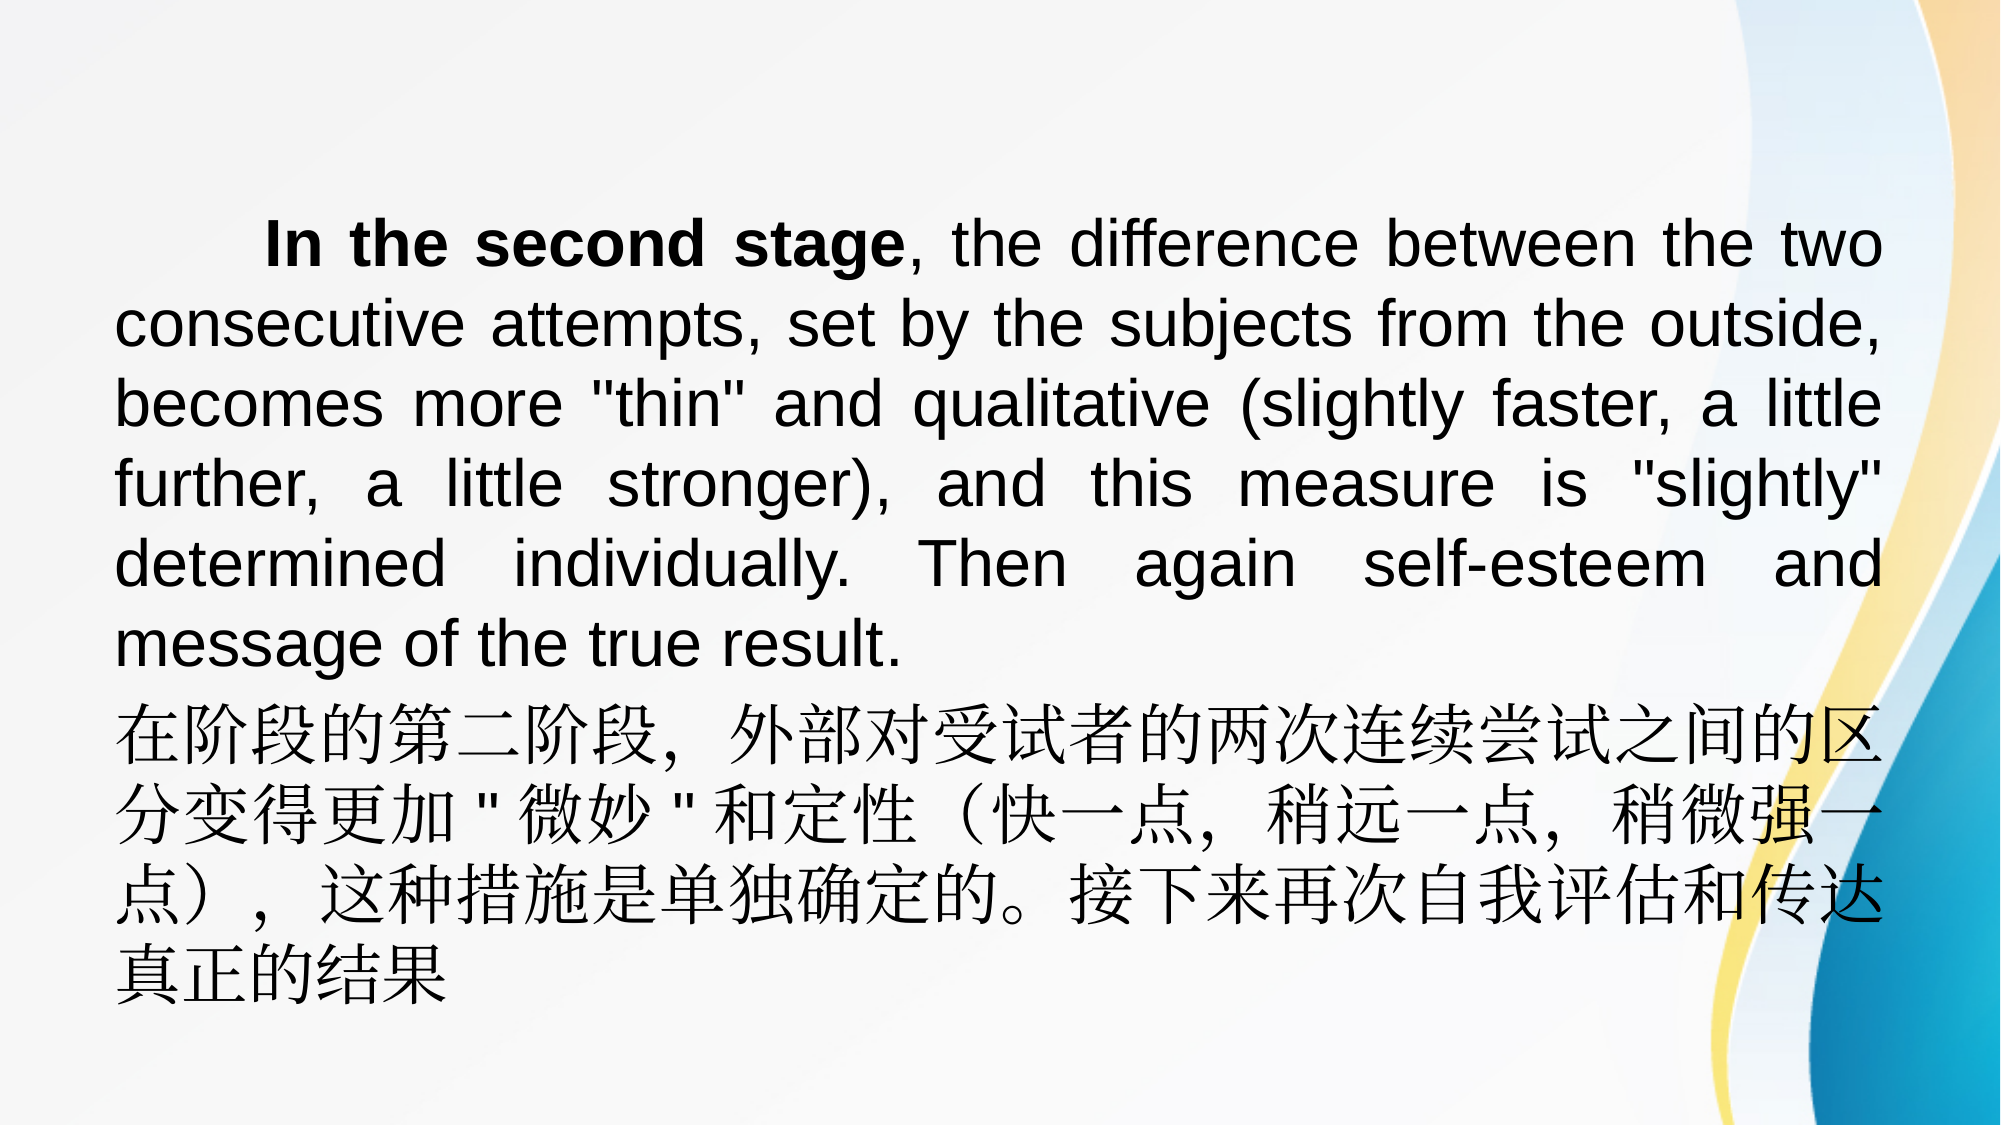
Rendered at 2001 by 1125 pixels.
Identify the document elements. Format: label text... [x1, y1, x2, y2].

list In the second stage, the difference between the two consecutive attempts, set by the subjects from the outside, becomes more "thin" and qualitative (slightly faster, a little further, a little stronger), and this measure is "slightly" determined individually. Then again self-esteem and message of the true result. 在阶段的第二阶段，外部对受试者的两次连续尝试之间的区分变得更加"微妙"和定性（快一点，稍远一点，稍微强一点），这种措施是单独确定的。接下来再次自我评估和传达真正的结果 [99, 192, 1900, 1006]
picture [0, 0, 2001, 1125]
